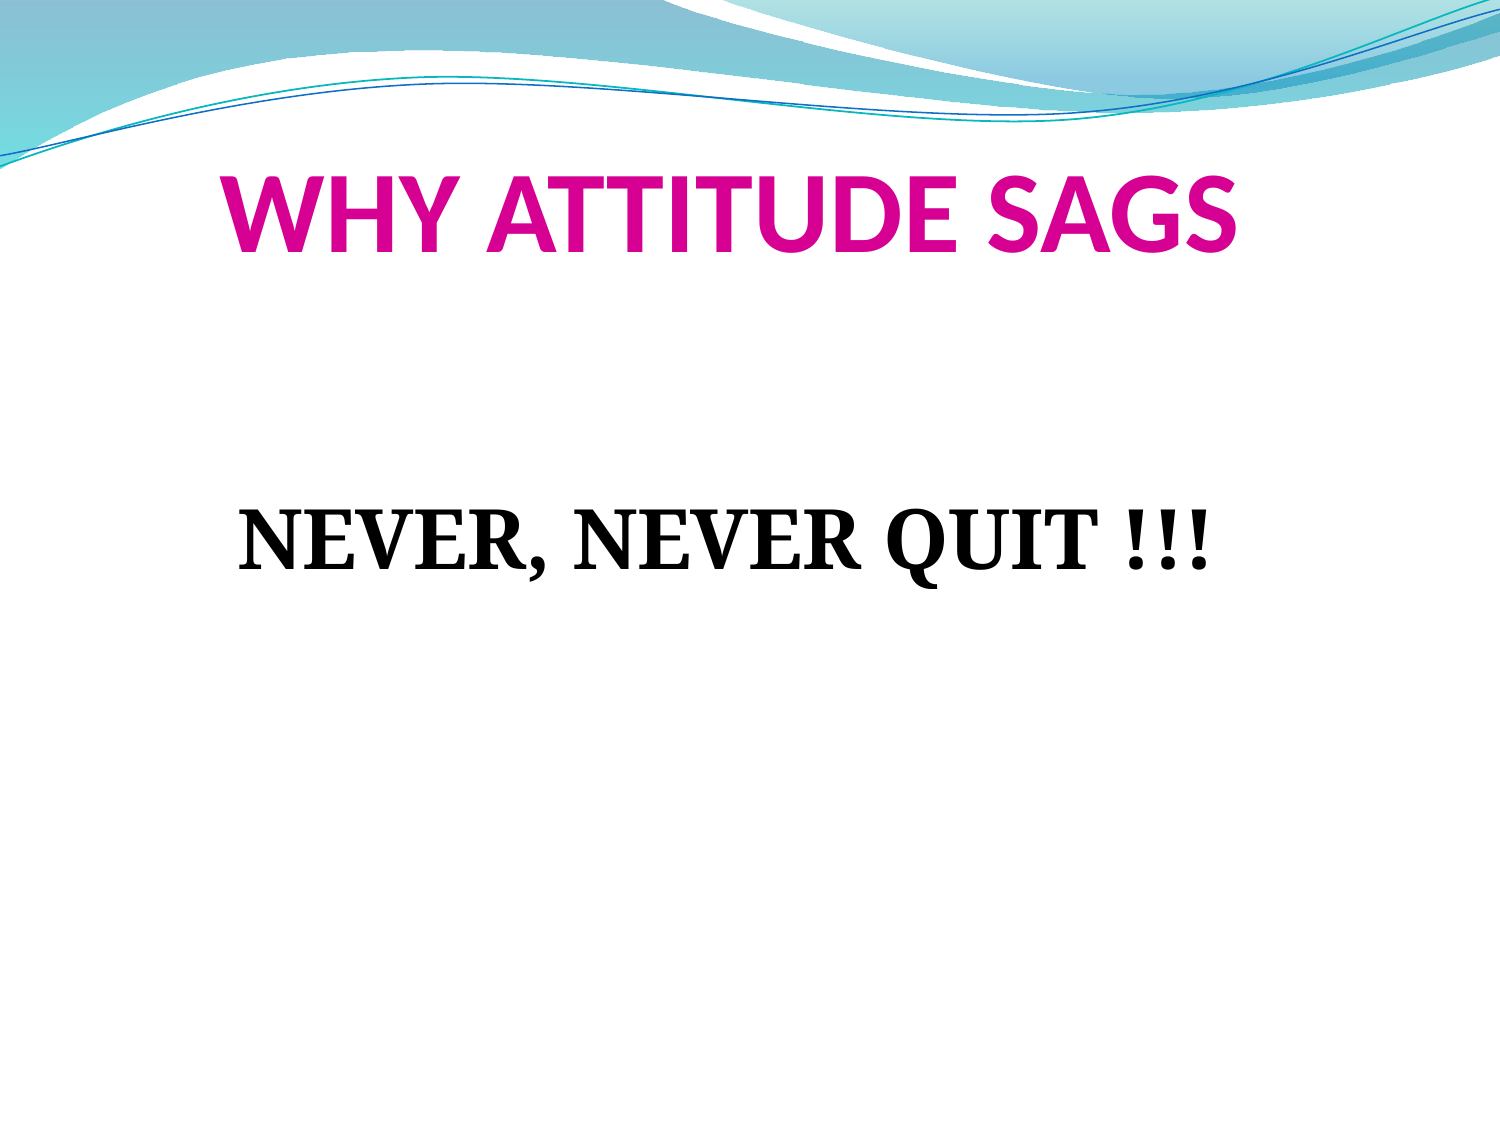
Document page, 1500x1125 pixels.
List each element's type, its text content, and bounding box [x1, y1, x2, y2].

subtitle NEVER, NEVER QUIT !!! [87, 397, 1376, 681]
title WHY ATTITUDE SAGS [87, 86, 1376, 276]
